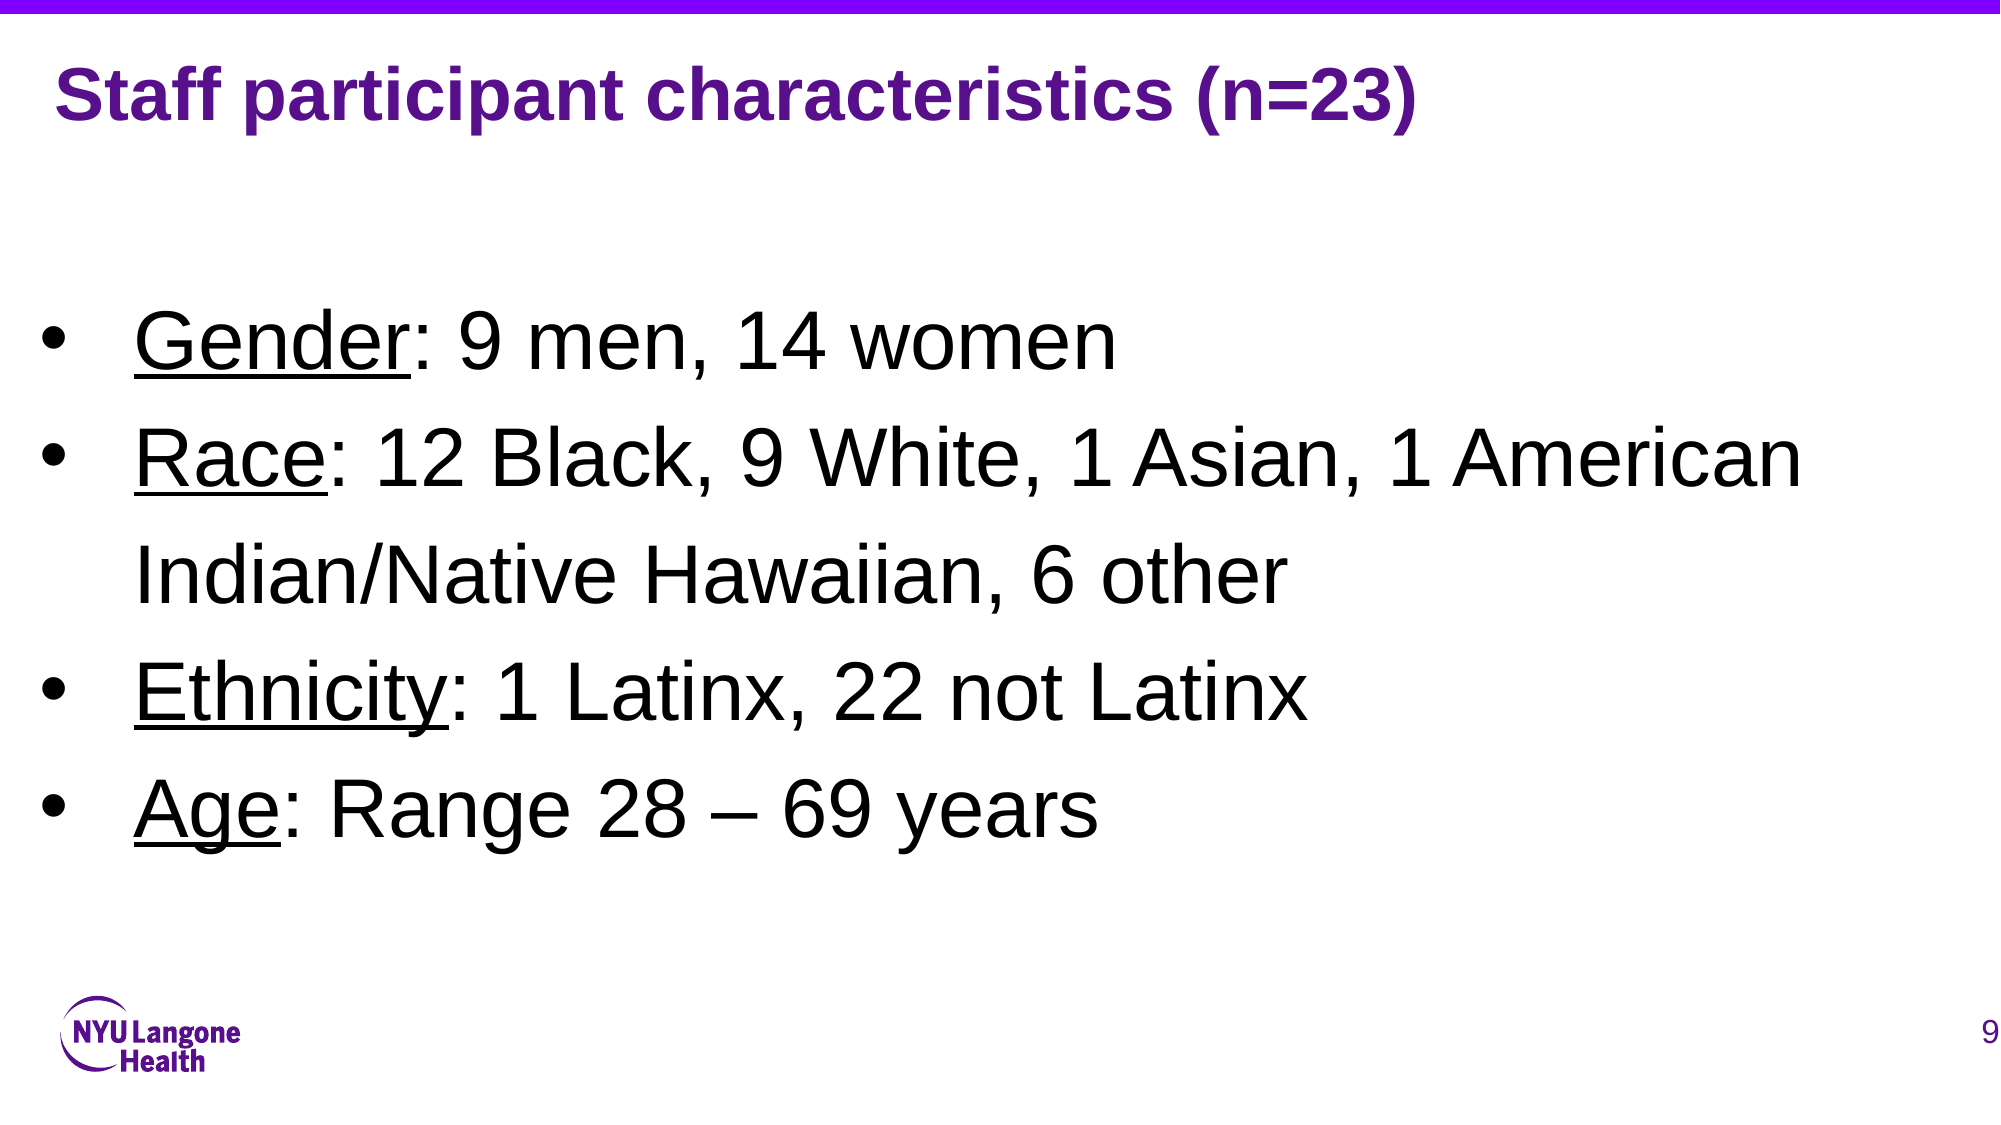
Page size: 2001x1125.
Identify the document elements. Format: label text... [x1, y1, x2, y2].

text_box Staff participant characteristics (n=23) [39, 15, 1832, 196]
slide_number 9 [1937, 1015, 2000, 1046]
text_box Gender: 9 men, 14 women Race: 12 Black, 9 White, 1 Asian, 1 American Indian/Native Hawaiian, 6 other Ethnicity: 1 Latinx, 22 not Latinx Age: Range 28 – 69 years [39, 269, 1942, 870]
